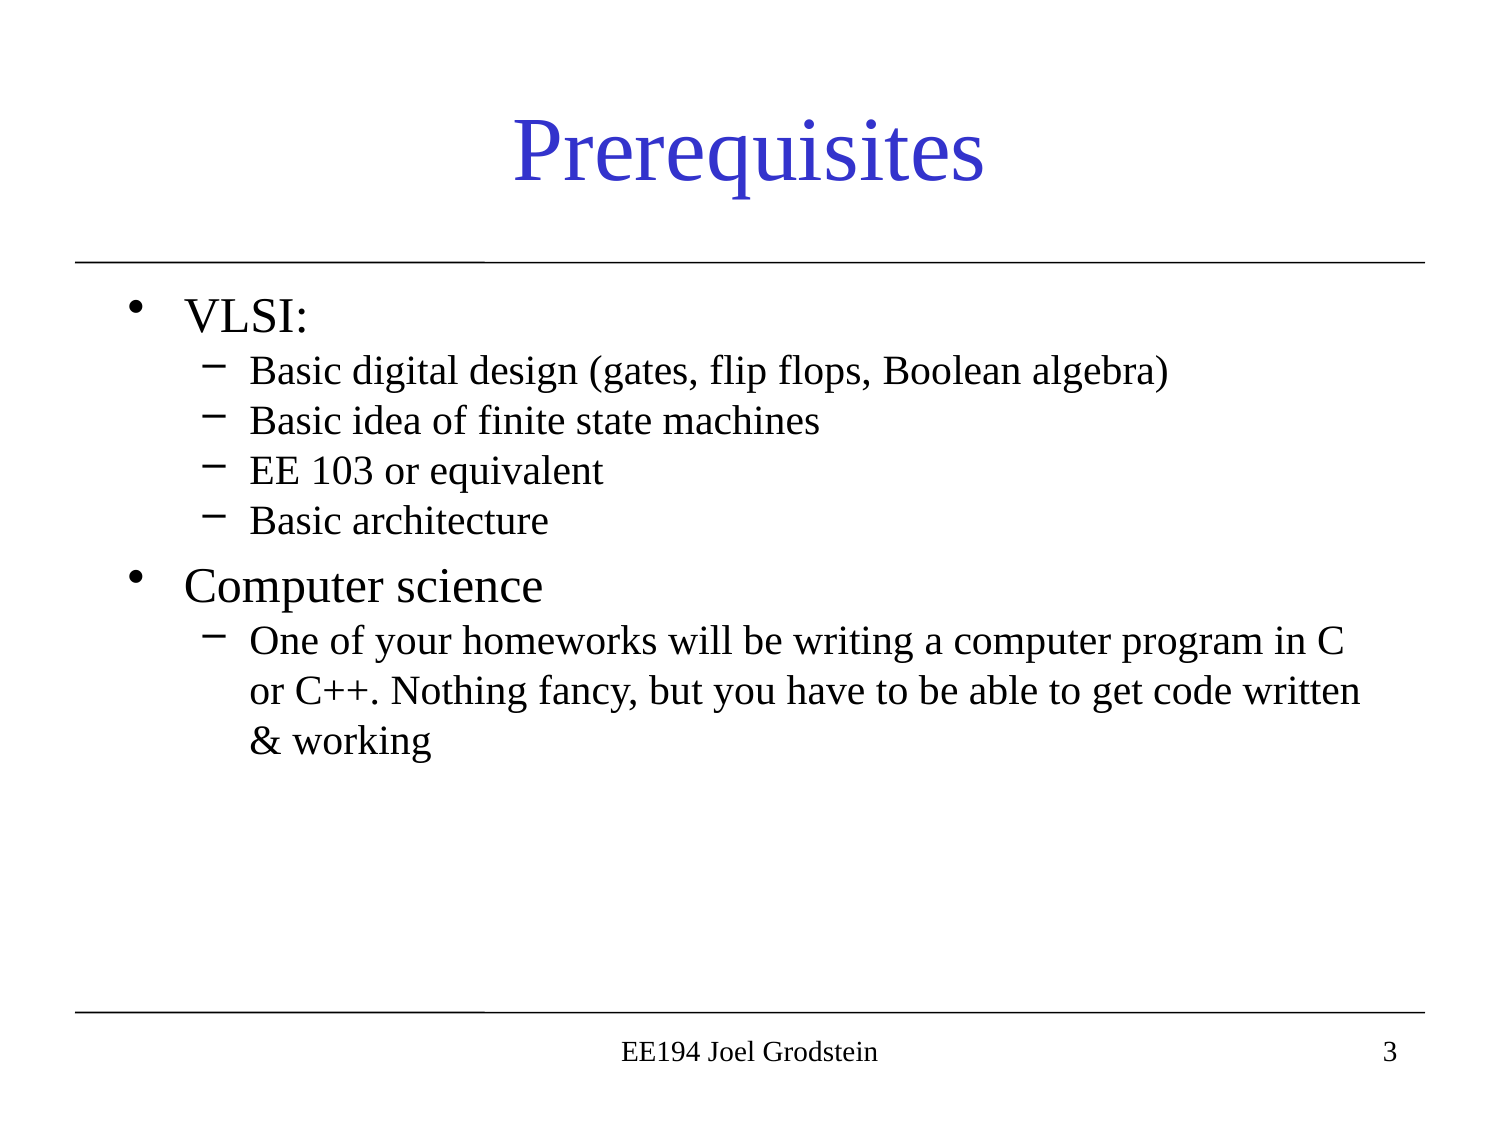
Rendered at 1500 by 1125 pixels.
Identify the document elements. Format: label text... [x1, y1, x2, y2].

title Prerequisites [112, 50, 1388, 238]
list VLSI: Basic digital design (gates, flip flops, Boolean algebra) Basic idea of finite state machines EE 103 or equivalent Basic architecture Computer science One of your homeworks will be writing a computer program in C or C++. Nothing fancy, but you have to be able to get code written & working [112, 275, 1388, 1000]
footer EE194 Joel Grodstein [512, 1024, 988, 1101]
